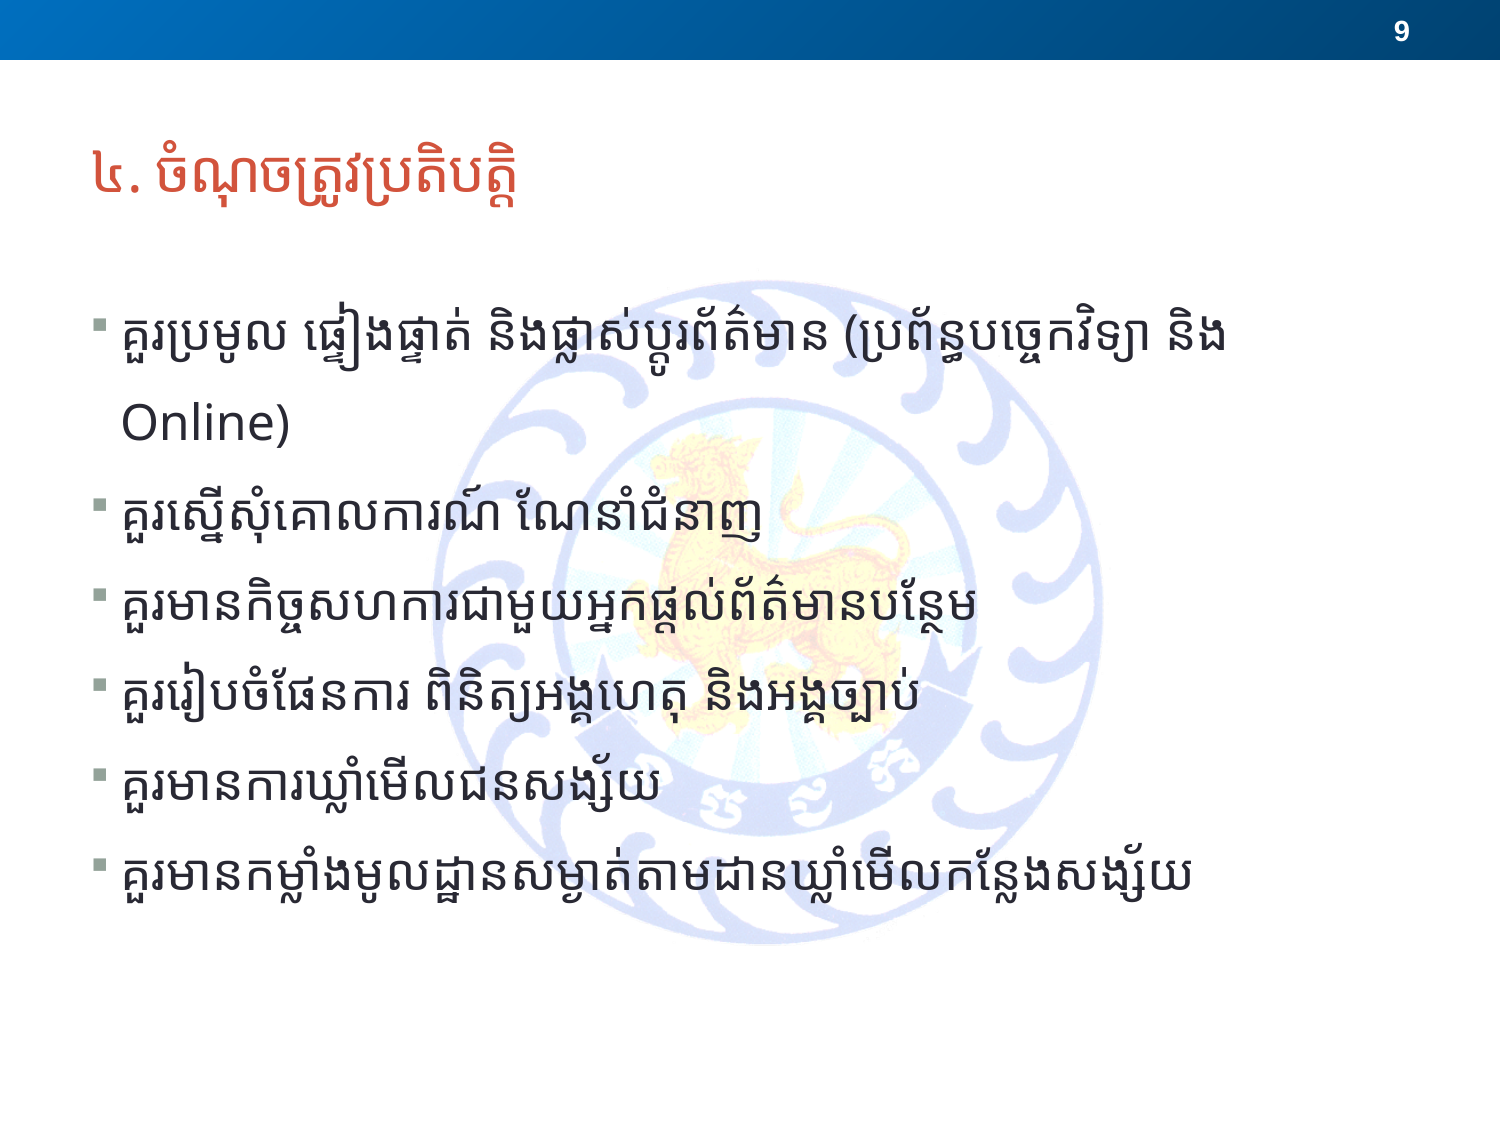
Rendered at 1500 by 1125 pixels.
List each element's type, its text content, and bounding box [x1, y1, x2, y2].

list គួរប្រមូល ផ្ទៀងផ្ទាត់ និងផ្លាស់ប្តូរព័ត៌មាន (ប្រព័ន្ធបច្ចេកវិទ្យា និង Online) គួរស្នើសុំគោលការណ៍ ណែនាំជំនាញ គួរមានកិច្ចសហការជាមួយអ្នកផ្តល់ព័ត៌មានបន្ថែម គួររៀបចំផែនការ ពិនិត្យអង្គហេតុ និងអង្គច្បាប់ គួរមានការឃ្លាំមើលជនសង្ស័យ គួរមានកម្លាំងមូលដ្ឋានសម្ងាត់តាមដានឃ្លាំមើលកន្លែងសង្ស័យ [75, 262, 1425, 1063]
title ៤. ចំណុចត្រូវប្រតិបត្តិ [75, 87, 1425, 250]
slide_number 9 [1250, 3, 1425, 57]
